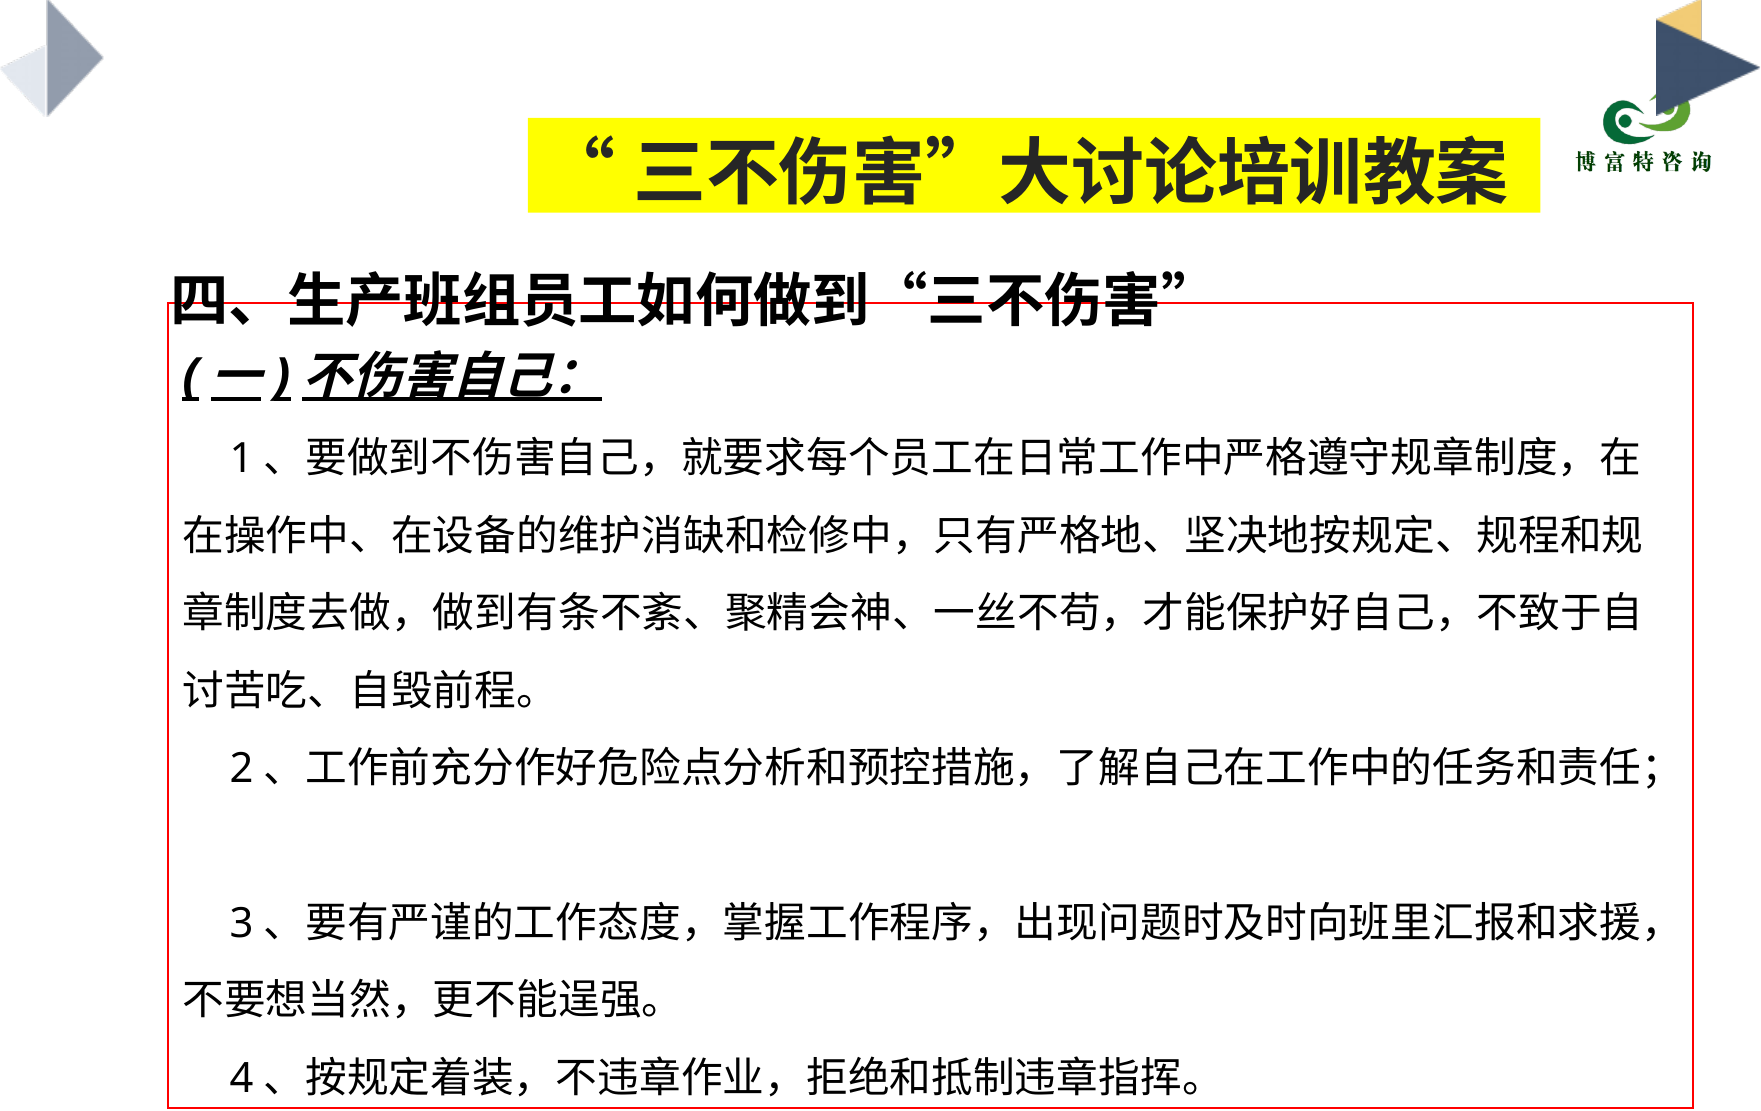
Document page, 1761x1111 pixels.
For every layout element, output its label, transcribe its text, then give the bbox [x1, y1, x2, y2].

text_box 四、生产班组员工如何做到“三不伤害” [156, 255, 1235, 340]
picture [0, 0, 104, 117]
text_box “三不伤害”大讨论培训教案 [527, 117, 1541, 213]
text_box (一)不伤害自己： 1、要做到不伤害自己，就要求每个员工在日常工作中严格遵守规章制度，在在操作中、在设备的维护消缺和检修中，只有严格地、坚决地按规定、规程和规章制度去做，做到有条不紊、聚精会神、一丝不苟，才能保护好自己，不致于自讨苦吃、自毁前程。 2、工作前充分作好危险点分析和预控措施，了解自己在工作中的任务和责任； 3、要有严谨的工作态度，掌握工作程序，出现问题时及时向班里汇报和求援，不要想当然，更不能逞强。 4、按规定着装，不违章作业，拒绝和抵制违章指挥。 [167, 303, 1693, 1109]
picture [1559, 0, 1761, 175]
